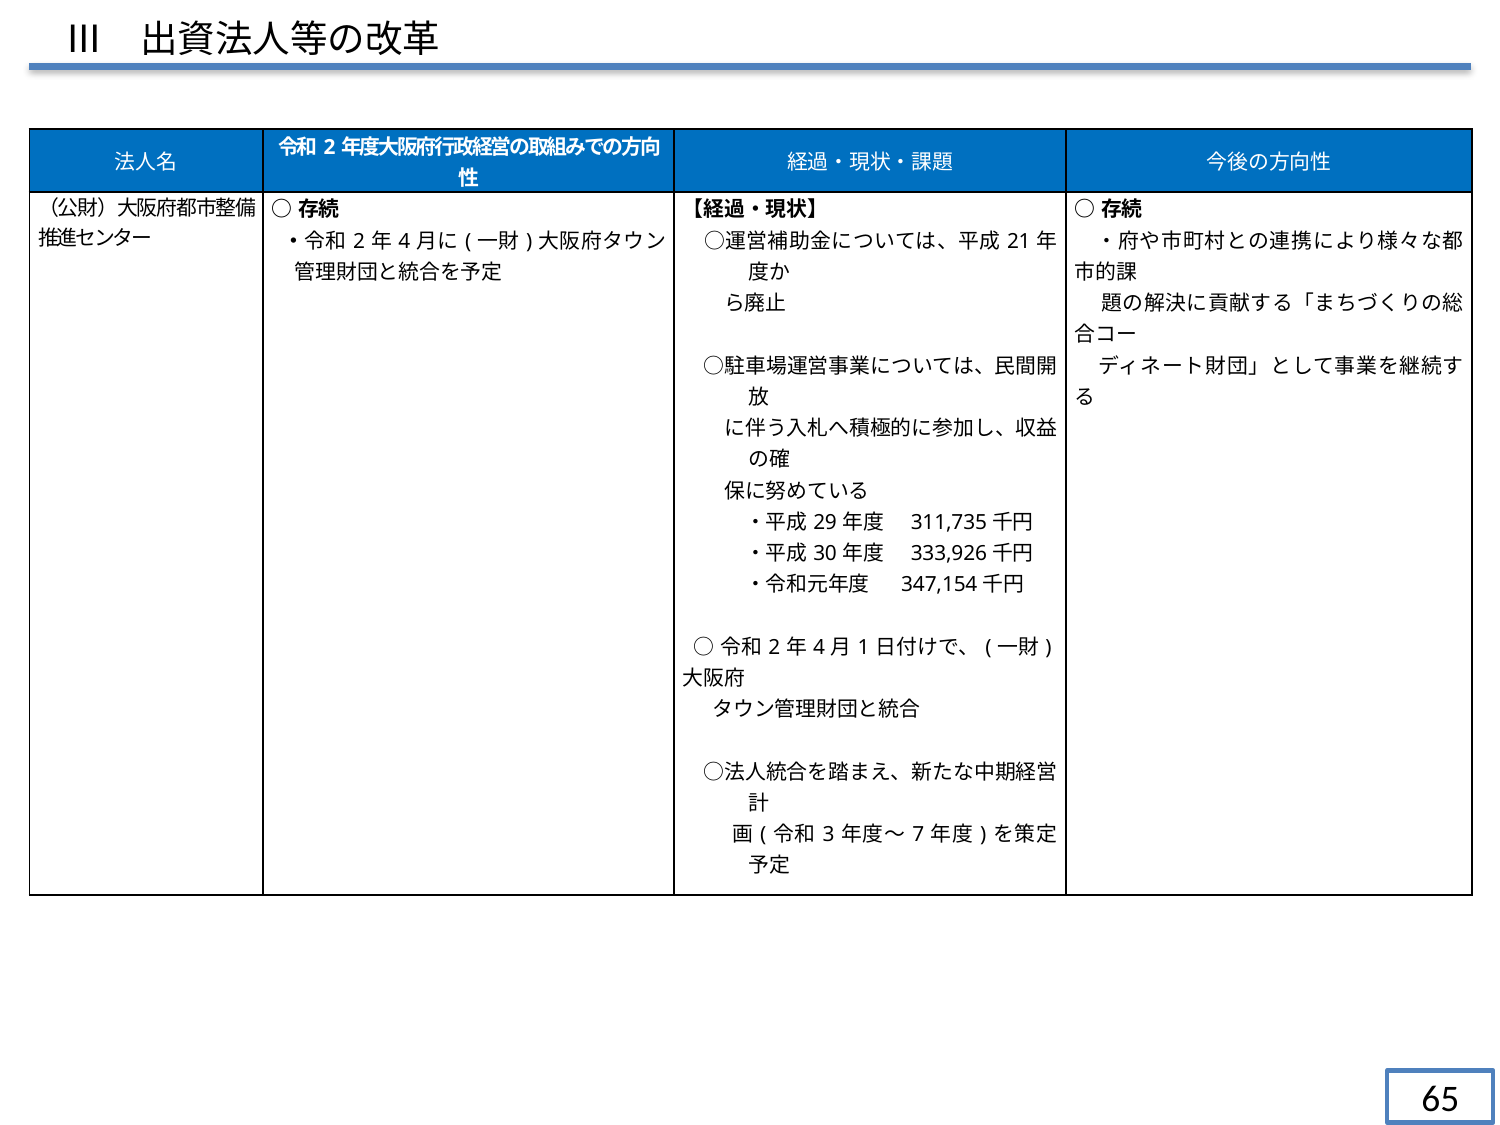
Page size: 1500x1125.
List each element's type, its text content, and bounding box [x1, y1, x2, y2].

text_box Ⅲ 出資法人等の改革 [4, 7, 1340, 67]
text_box 65 [1385, 1068, 1495, 1125]
table_cell ○存続 ・令和2年4月に(一財)大阪府タウン管理財団と統合を予定 [264, 193, 673, 894]
table_header 法人名 [30, 130, 262, 191]
table_header 令和2年度大阪府行政経営の取組みでの方向性 [264, 130, 673, 191]
table_cell （公財）大阪府都市整備推進センター [30, 193, 262, 894]
table_cell ○存続 ・府や市町村との連携により様々な都市的課 題の解決に貢献する「まちづくりの総合コー ディネート財団」として事業を継続する [1067, 193, 1471, 894]
table_header 今後の方向性 [1067, 130, 1471, 191]
table_cell 【経過・現状】 ○運営補助金については、平成21年度か ら廃止 ○駐車場運営事業については、民間開放 に伴う入札へ積極的に参加し、収益の確 保に努めている ・平成29年度 311,735千円 ・平成30年度 333,926千円 ・令和元年度 347,154千円 ○令和2年4月1日付けで、(一財)大阪府 タウン管理財団と統合 ○法人統合を踏まえ、新たな中期経営計 画(令和3年度～7年度)を策定予定 [675, 193, 1065, 894]
table_header 経過・現状・課題 [675, 130, 1065, 191]
